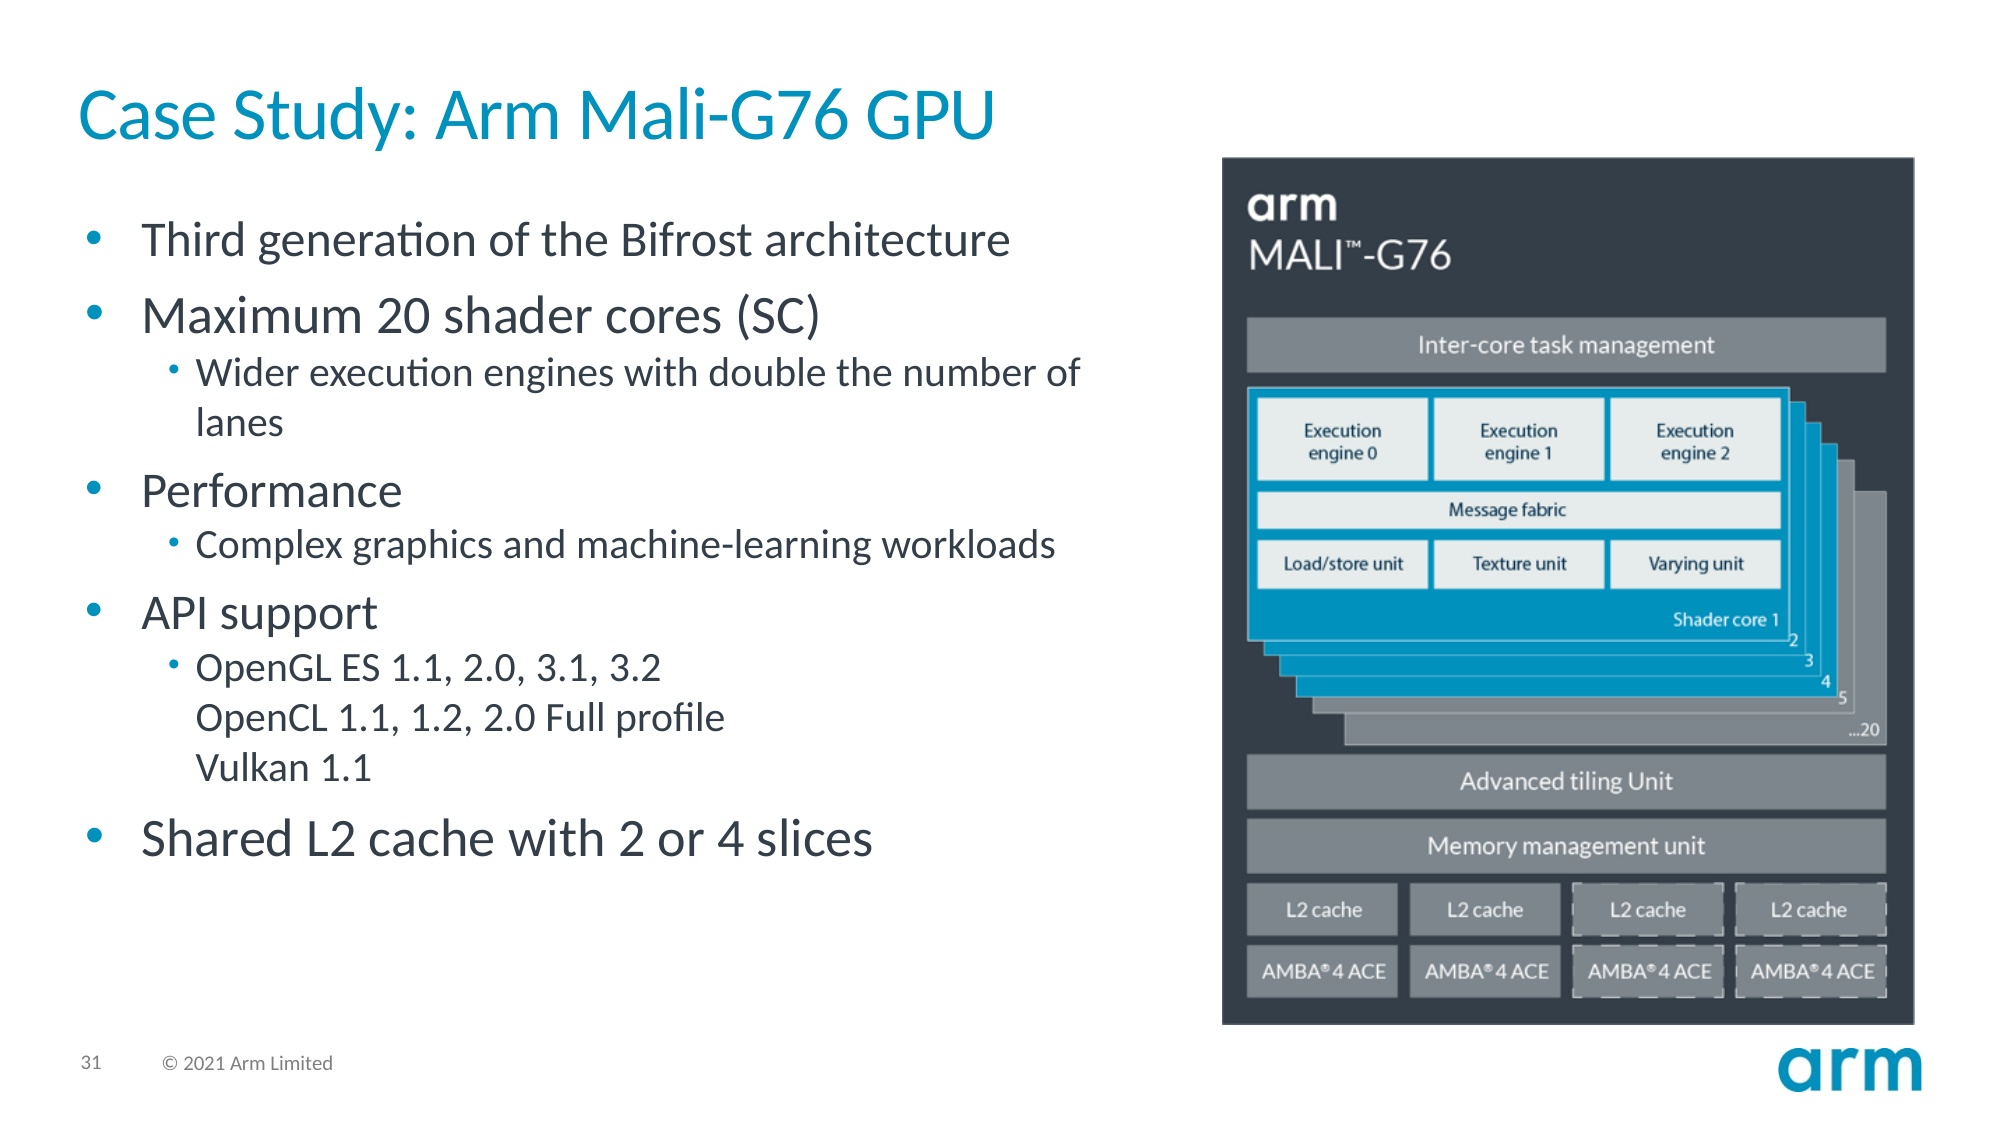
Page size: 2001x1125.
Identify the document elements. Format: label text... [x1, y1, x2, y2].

picture [1778, 1048, 1794, 1067]
picture [1778, 1072, 1794, 1092]
picture [1788, 1056, 1812, 1083]
list Third generation of the Bifrost architecture Maximum 20 shader cores (SC) Wider execution engines with double the number of lanes Performance Complex graphics and machine-learning workloads API support OpenGL ES 1.1, 2.0, 3.1, 3.2 OpenCL 1.1, 1.2, 2.0 Full profile Vulkan 1.1 Shared L2 cache with 2 or 4 slices [85, 206, 1146, 1032]
title Case Study: Arm Mali-G76 GPU [78, 78, 1922, 186]
picture [1911, 1048, 1922, 1062]
picture [1803, 1048, 1922, 1092]
picture [1222, 157, 1915, 1025]
picture [1889, 1048, 1903, 1053]
